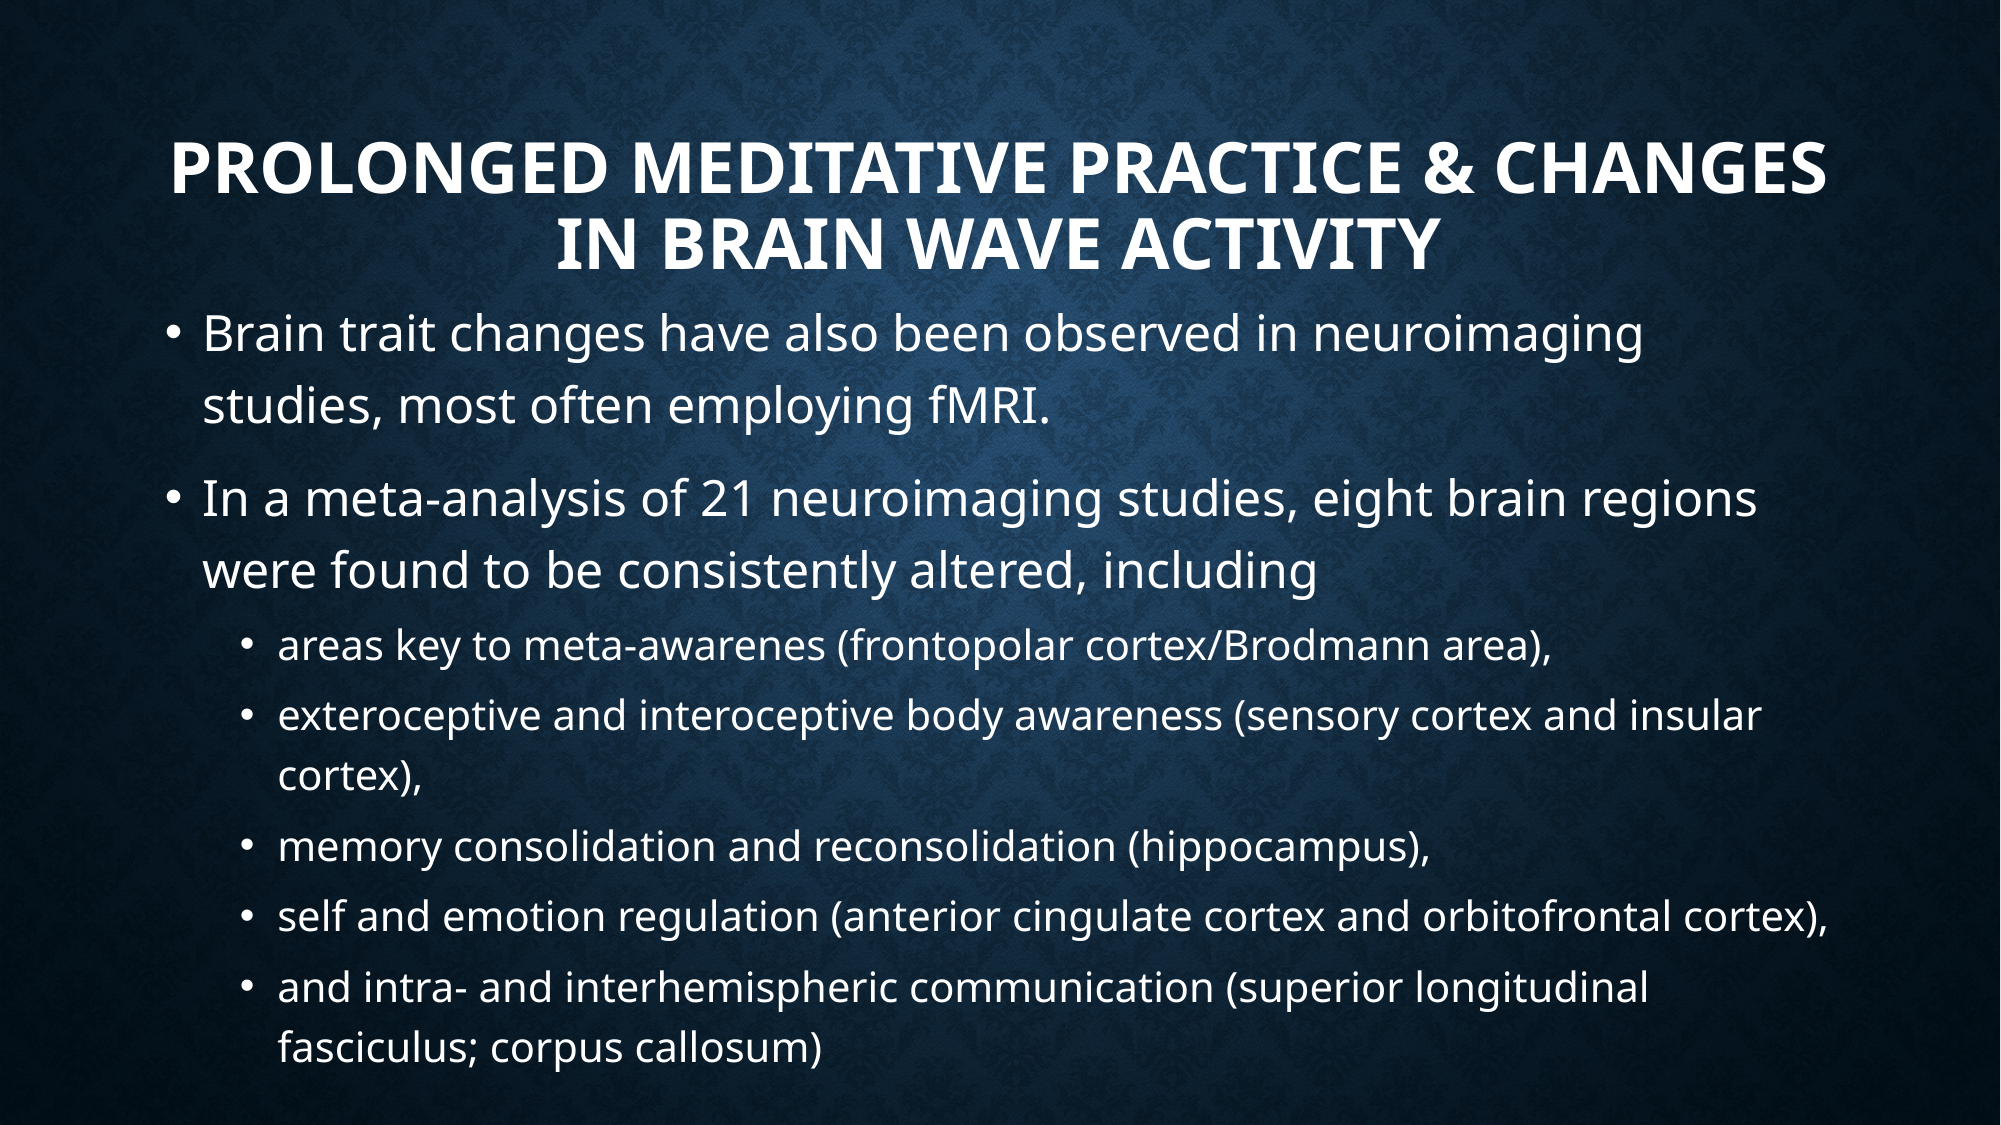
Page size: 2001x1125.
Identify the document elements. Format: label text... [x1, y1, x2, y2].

title Prolonged meditative practice & changes in Brain Wave activity [149, 99, 1849, 281]
list Brain trait changes have also been observed in neuroimaging studies, most often employing fMRI. In a meta-analysis of 21 neuroimaging studies, eight brain regions were found to be consistently altered, including areas key to meta-awarenes (frontopolar cortex/Brodmann area), exteroceptive and interoceptive body awareness (sensory cortex and insular cortex), memory consolidation and reconsolidation (hippocampus), self and emotion regulation (anterior cingulate cortex and orbitofrontal cortex), and intra- and interhemispheric communication (superior longitudinal fasciculus; corpus callosum) [149, 281, 1849, 1097]
